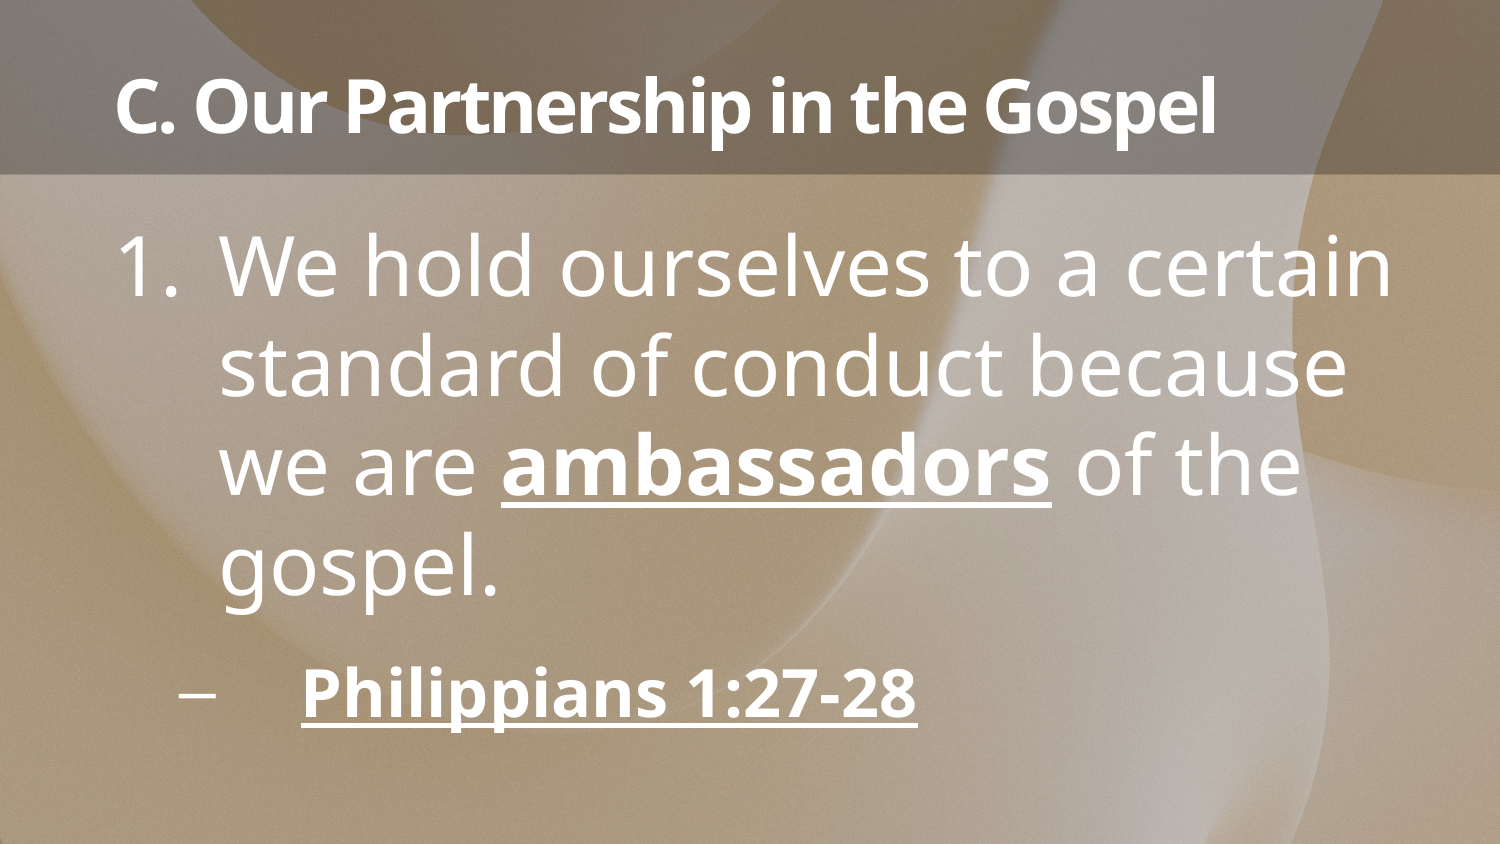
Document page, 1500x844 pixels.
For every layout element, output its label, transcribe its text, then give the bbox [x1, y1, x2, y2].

list We hold ourselves to a certain standard of conduct because we are ambassadors of the gospel. Philippians 1:27-28 [98, 205, 1427, 803]
picture [0, 0, 1500, 844]
title C. Our Partnership in the Gospel [98, 33, 1397, 175]
